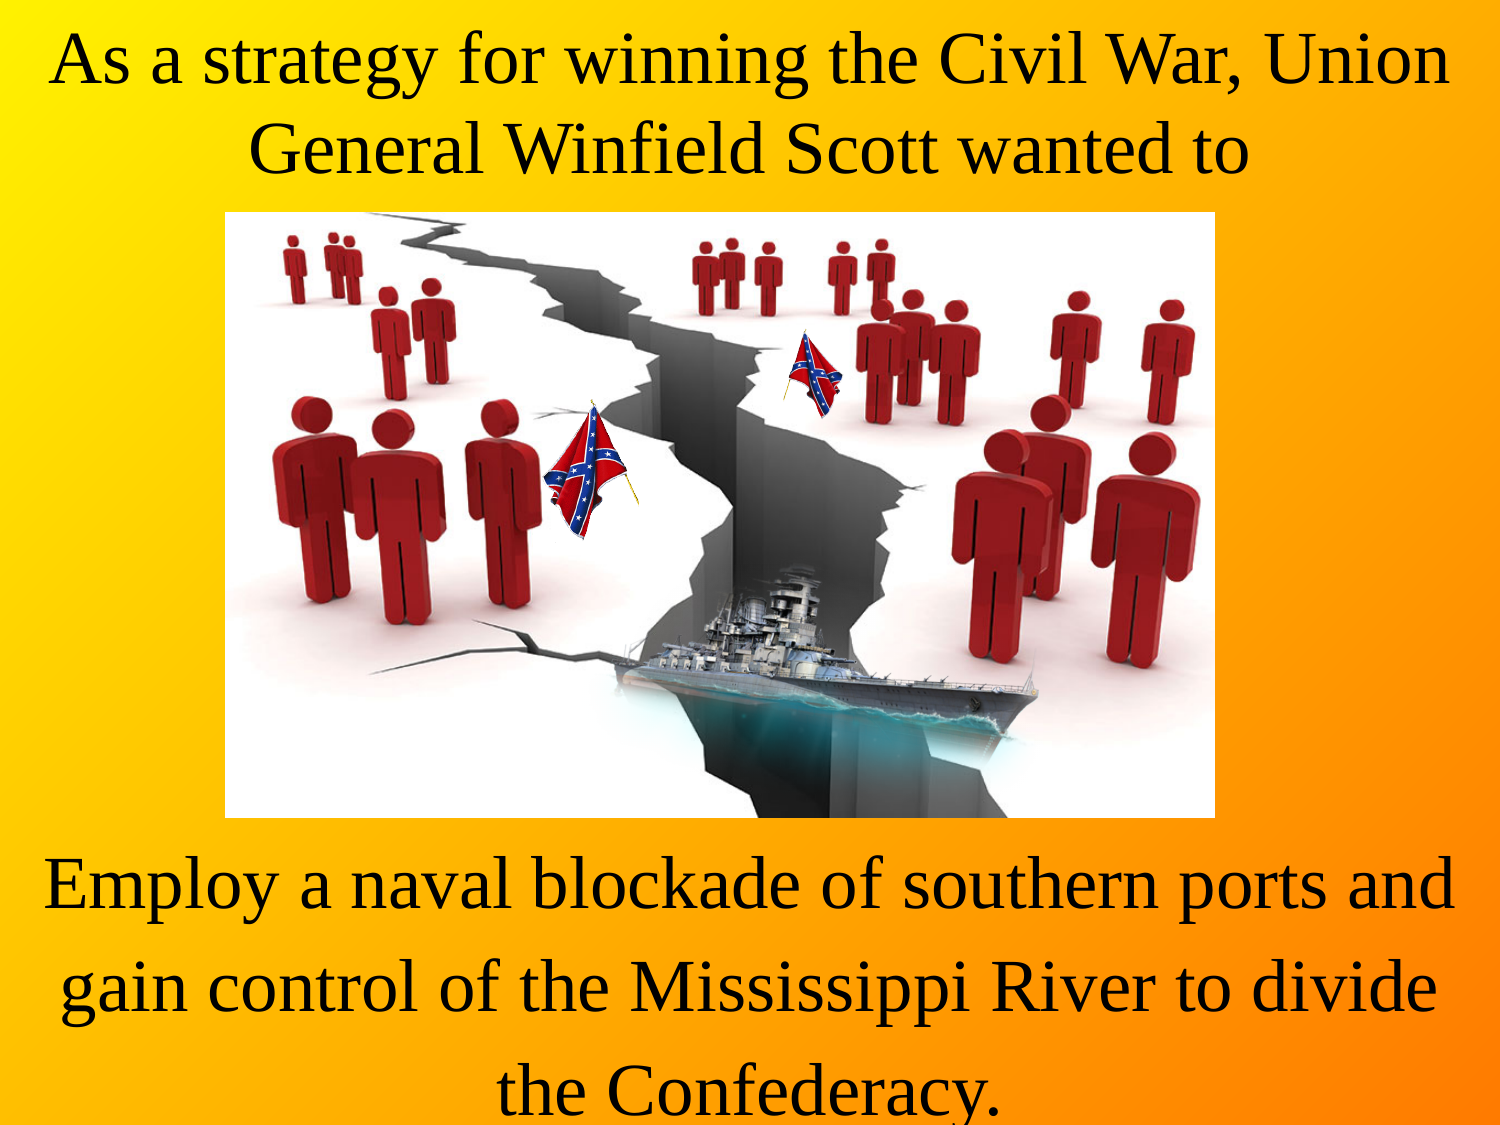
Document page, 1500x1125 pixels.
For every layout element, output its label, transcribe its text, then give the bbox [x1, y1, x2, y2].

picture [224, 212, 1215, 834]
text_box As a strategy for winning the Civil War, Union General Winfield Scott wanted to [0, 0, 1500, 196]
text_box Employ a naval blockade of southern ports and gain control of the Mississippi River to divide the Confederacy. [0, 812, 1500, 1125]
